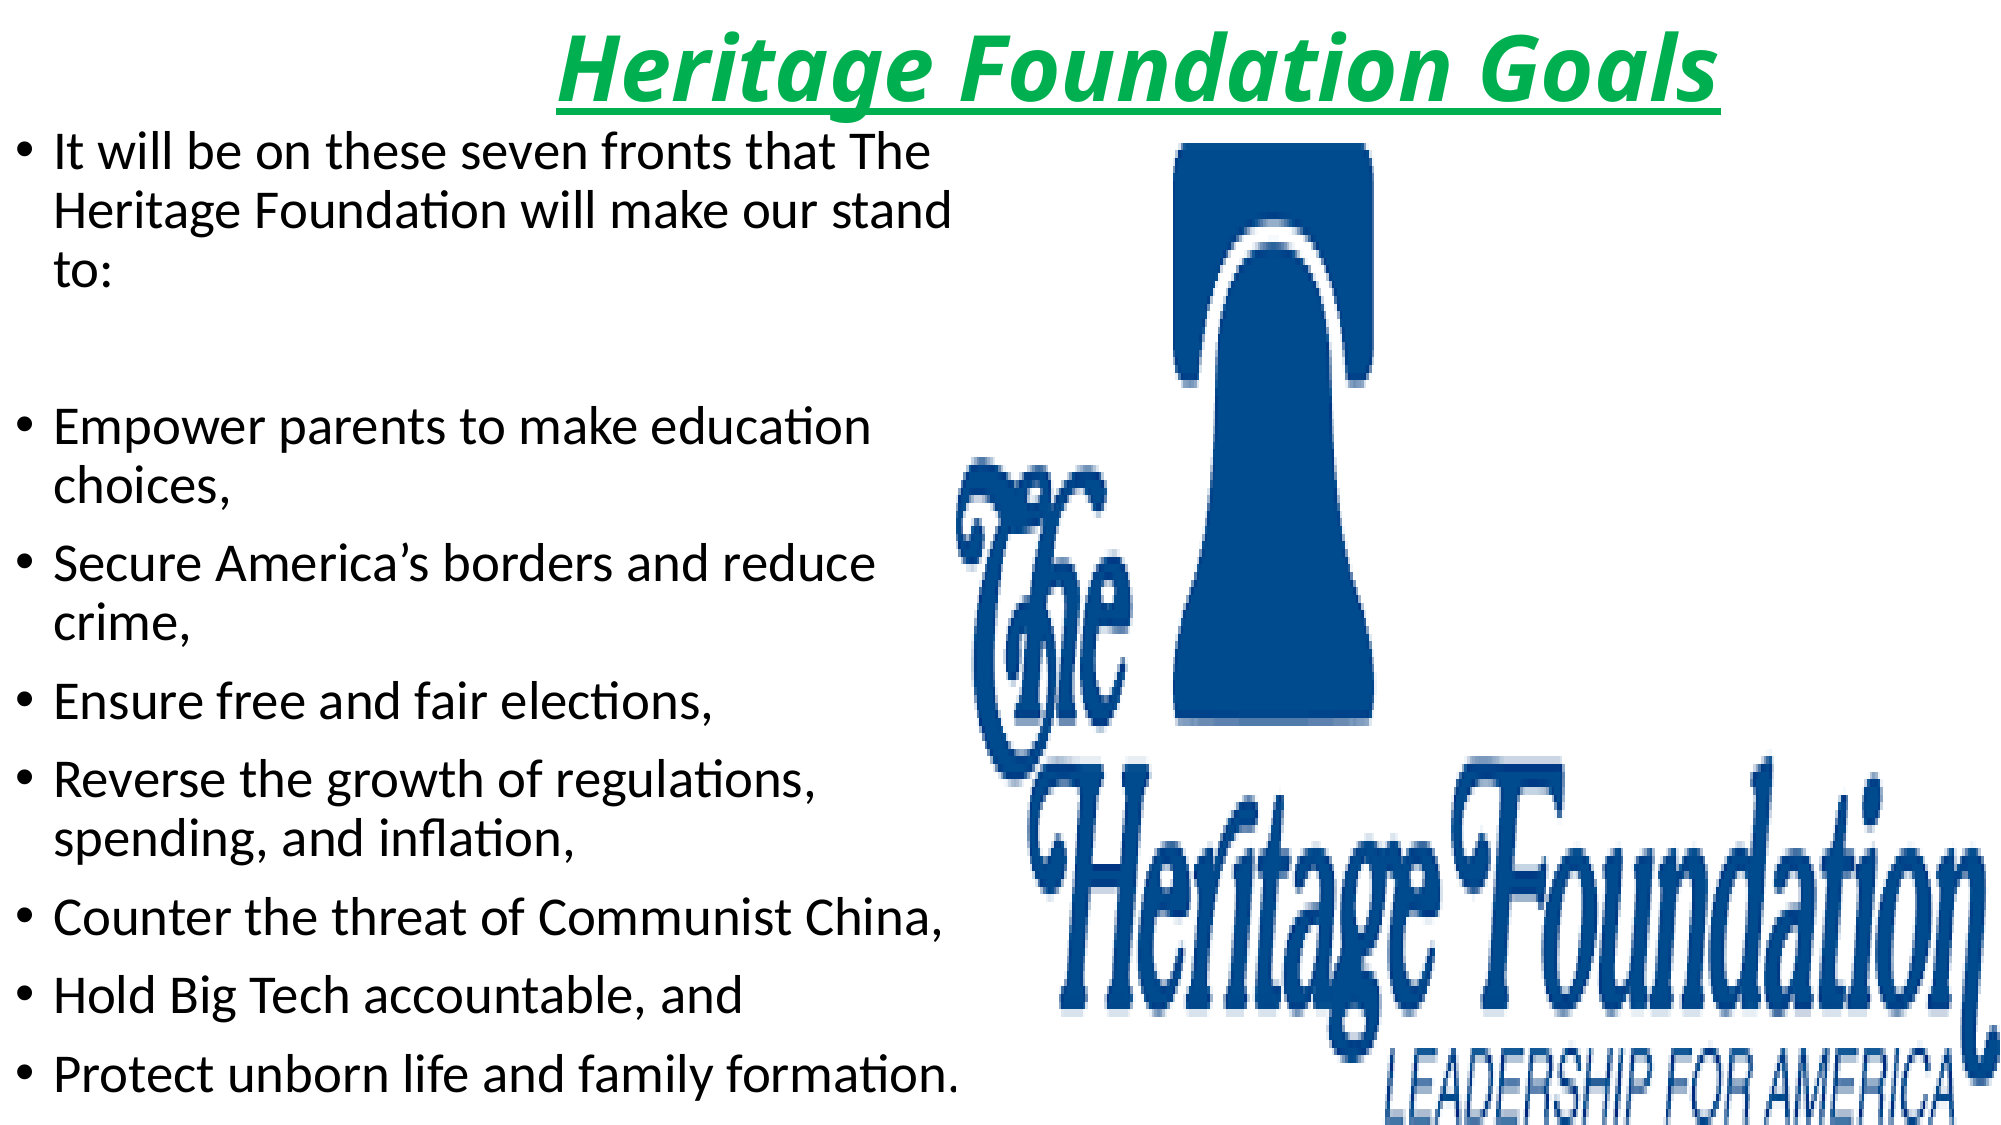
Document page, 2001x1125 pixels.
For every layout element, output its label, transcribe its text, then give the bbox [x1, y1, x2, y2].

list It will be on these seven fronts that The Heritage Foundation will make our stand, to: Empower parents to make education choices, Secure America’s borders and reduce crime, Ensure free and fair elections, Reverse the growth of regulations, spending, and inflation, Counter the threat of Communist China, Hold Big Tech accountable, and Protect unborn life and family formation. [0, 114, 1013, 1125]
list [956, 143, 2000, 1125]
title Heritage Foundation Goals [137, 0, 1863, 143]
